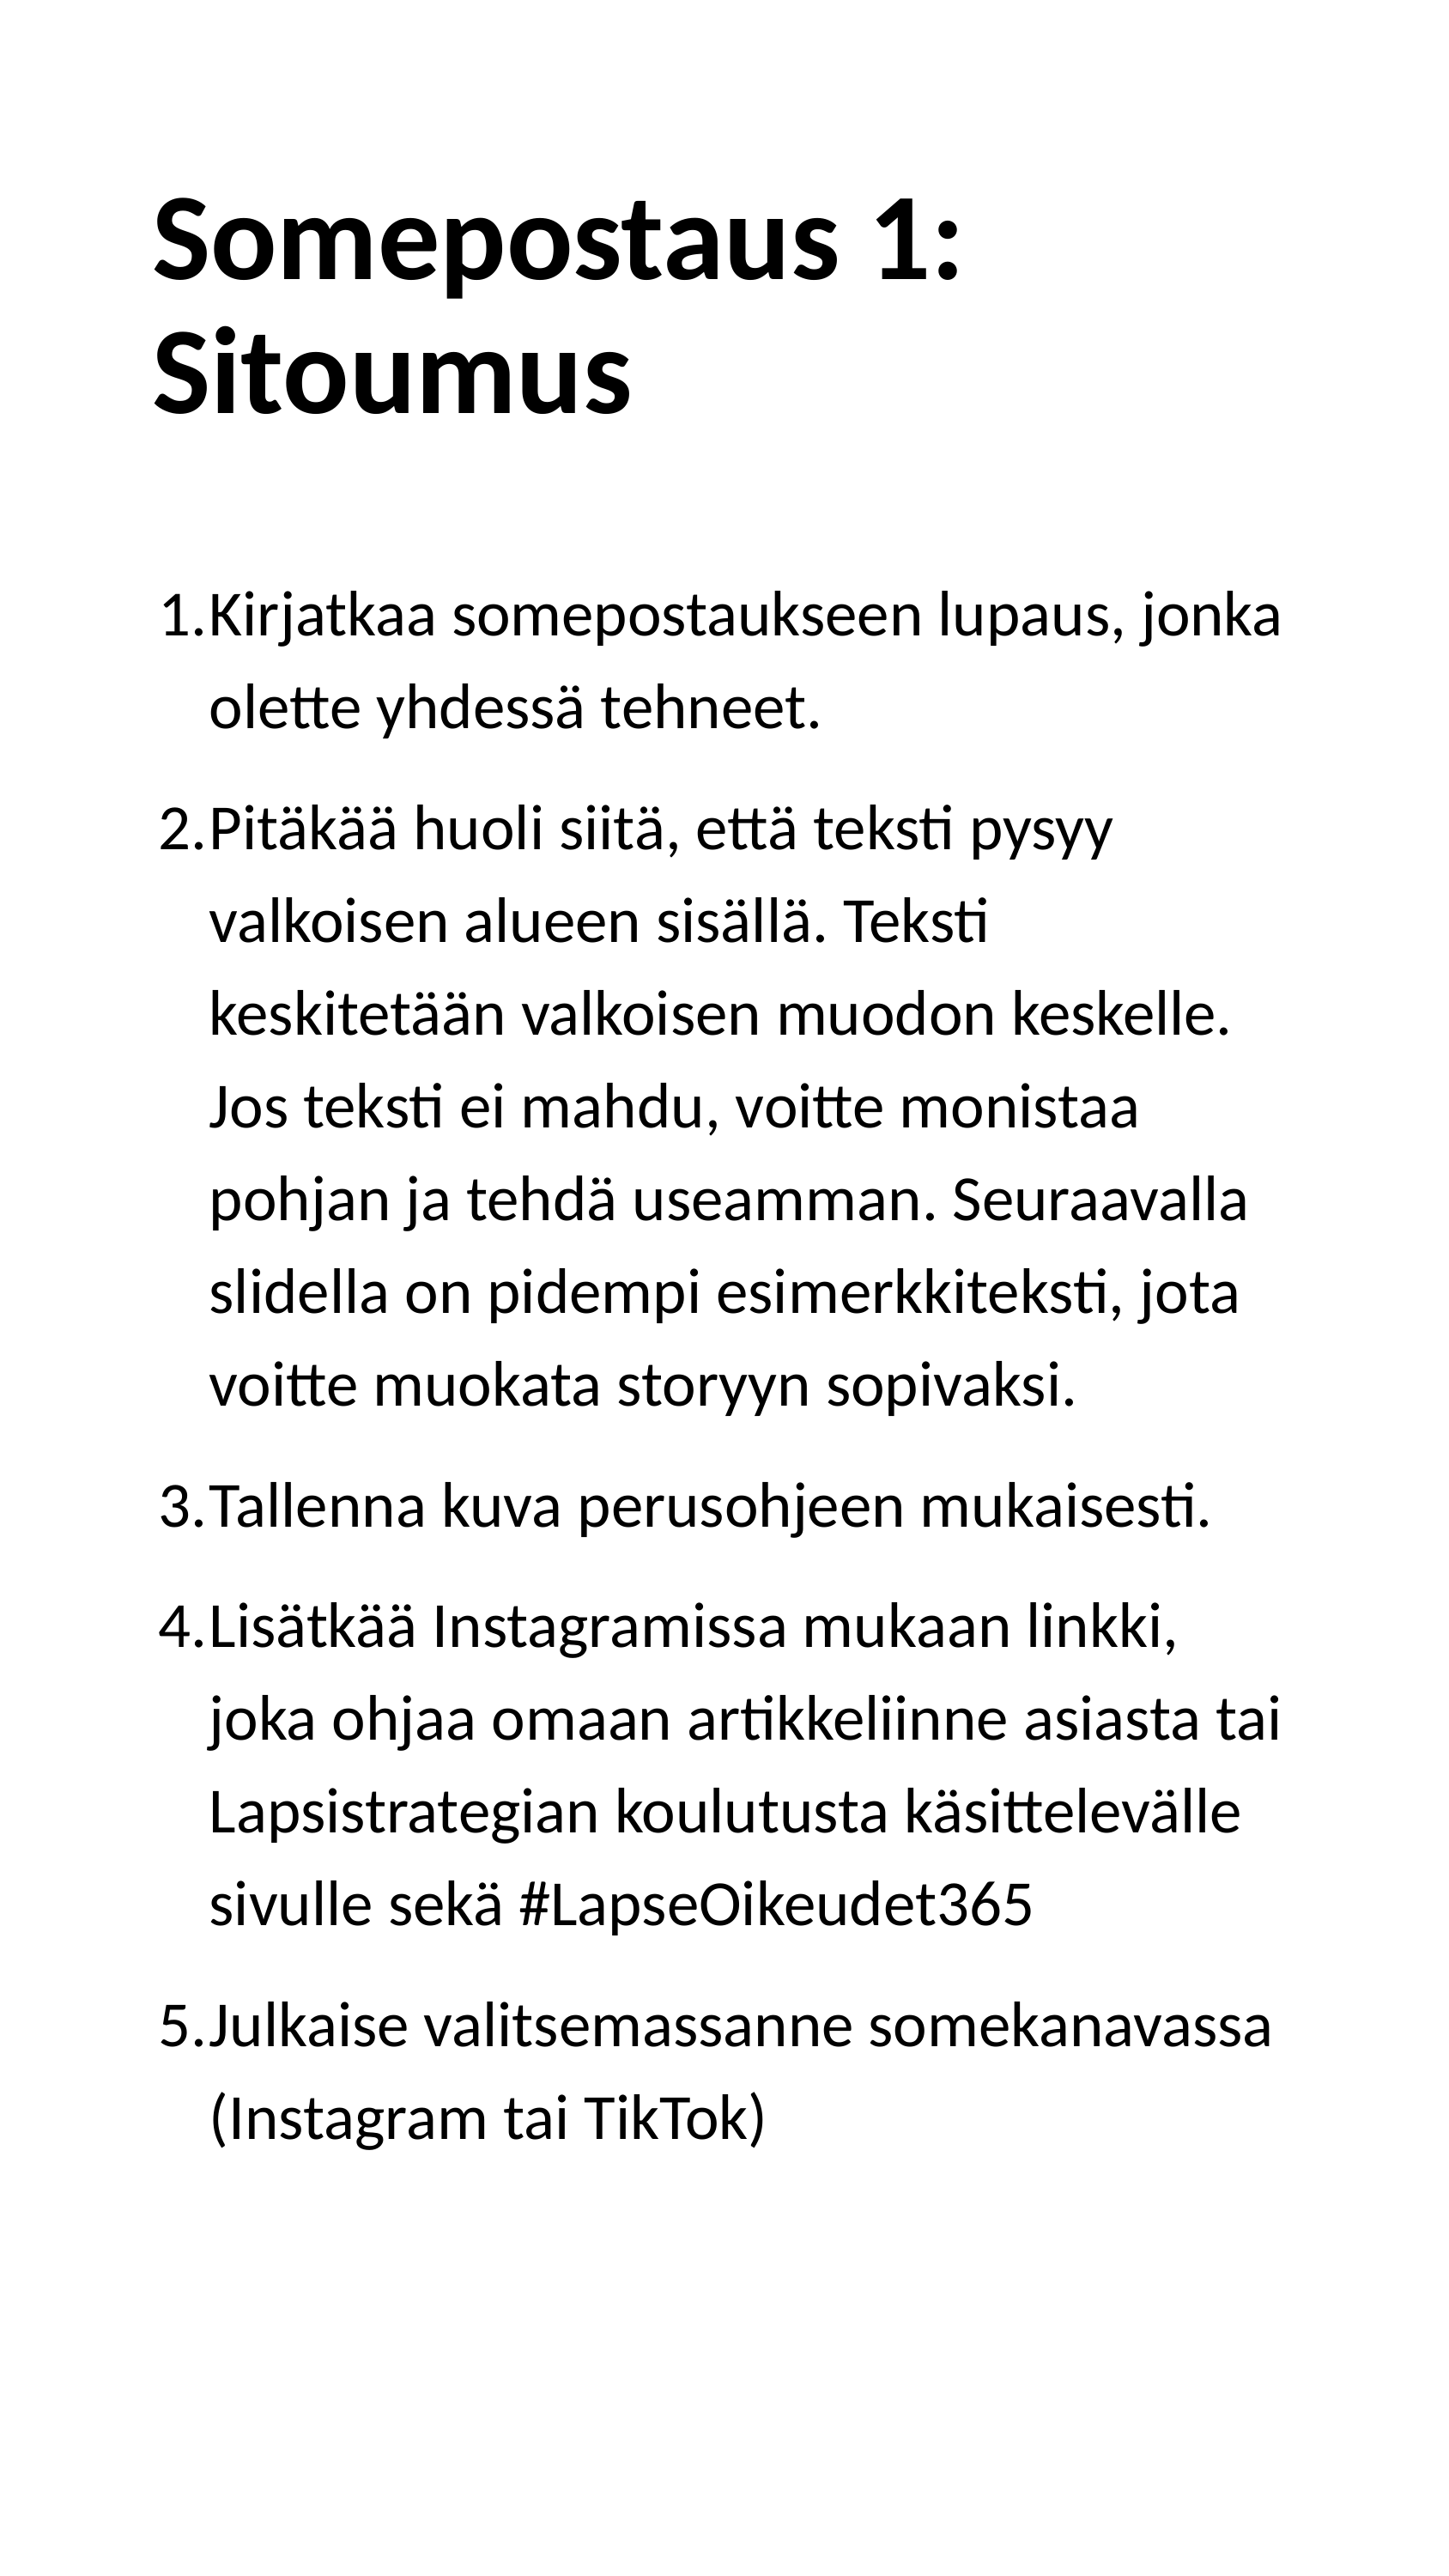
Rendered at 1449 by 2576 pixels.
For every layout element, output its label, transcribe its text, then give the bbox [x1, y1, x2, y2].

text_box Somepostaus 1: Sitoumus [139, 107, 1297, 639]
text_box Kirjatkaa somepostaukseen lupaus, jonka olette yhdessä tehneet. Pitäkää huoli siitä, että teksti pysyy valkoisen alueen sisällä. Teksti keskitetään valkoisen muodon keskelle. Jos teksti ei mahdu, voitte monistaa pohjan ja tehdä useamman. Seuraavalla slidella on pidempi esimerkkiteksti, jota voitte muokata storyyn sopivaksi. Tallenna kuva perusohjeen mukaisesti. Lisätkää Instagramissa mukaan linkki, joka ohjaa omaan artikkeliinne asiasta tai Lapsistrategian koulutusta käsittelevälle sivulle sekä #LapseOikeudet365 Julkaise valitsemassanne somekanavassa (Instagram tai TikTok) [145, 543, 1303, 2166]
